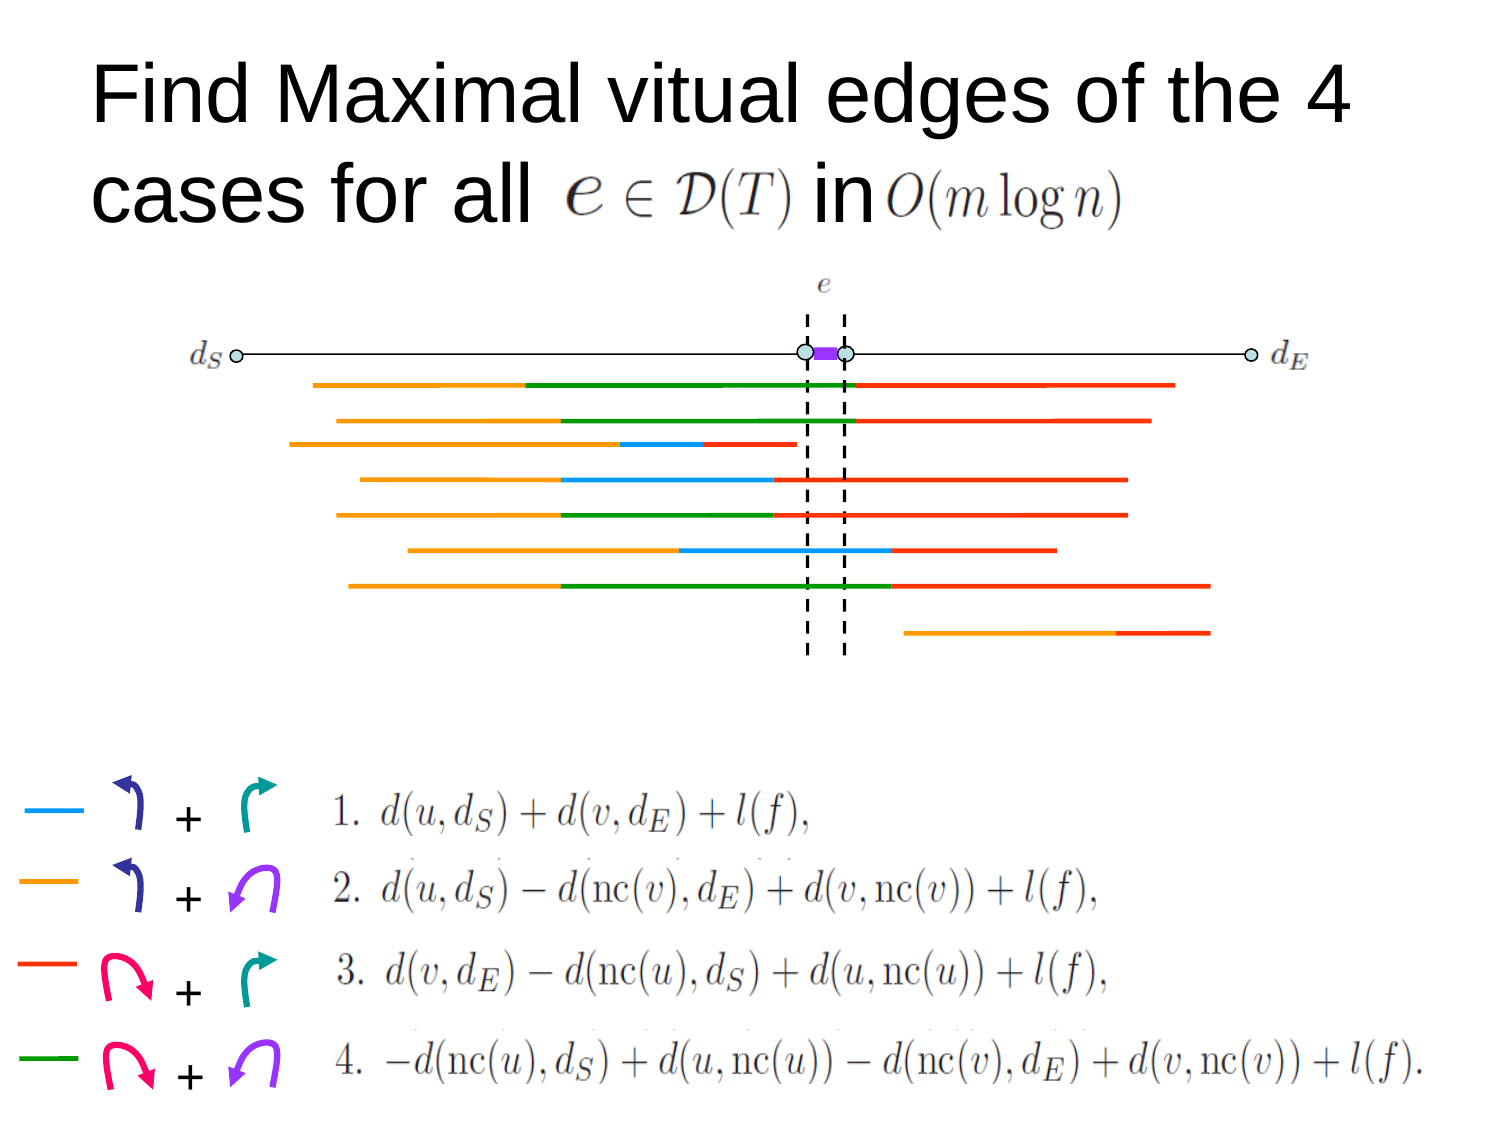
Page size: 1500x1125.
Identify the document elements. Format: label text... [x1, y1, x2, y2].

picture [808, 266, 840, 303]
text_box + [159, 953, 222, 1028]
picture [548, 148, 605, 235]
text_box [244, 778, 278, 833]
picture [324, 941, 1116, 1004]
text_box [244, 953, 278, 1008]
picture [609, 160, 798, 230]
title Find Maximal vitual edges of the 4 cases for all in [74, 44, 1426, 233]
picture [1269, 334, 1316, 372]
picture [327, 1028, 1430, 1084]
picture [884, 166, 1140, 244]
text_box [234, 350, 243, 363]
text_box [228, 867, 278, 913]
picture [319, 858, 1151, 918]
text_box [112, 776, 141, 830]
text_box + [159, 779, 222, 855]
text_box [104, 955, 153, 1001]
text_box + [159, 859, 222, 935]
text_box [1244, 348, 1258, 362]
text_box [796, 344, 855, 362]
text_box [105, 1044, 155, 1090]
picture [182, 335, 230, 374]
text_box [228, 1042, 278, 1088]
picture [316, 784, 820, 836]
text_box + [161, 1037, 224, 1113]
text_box [112, 859, 141, 913]
